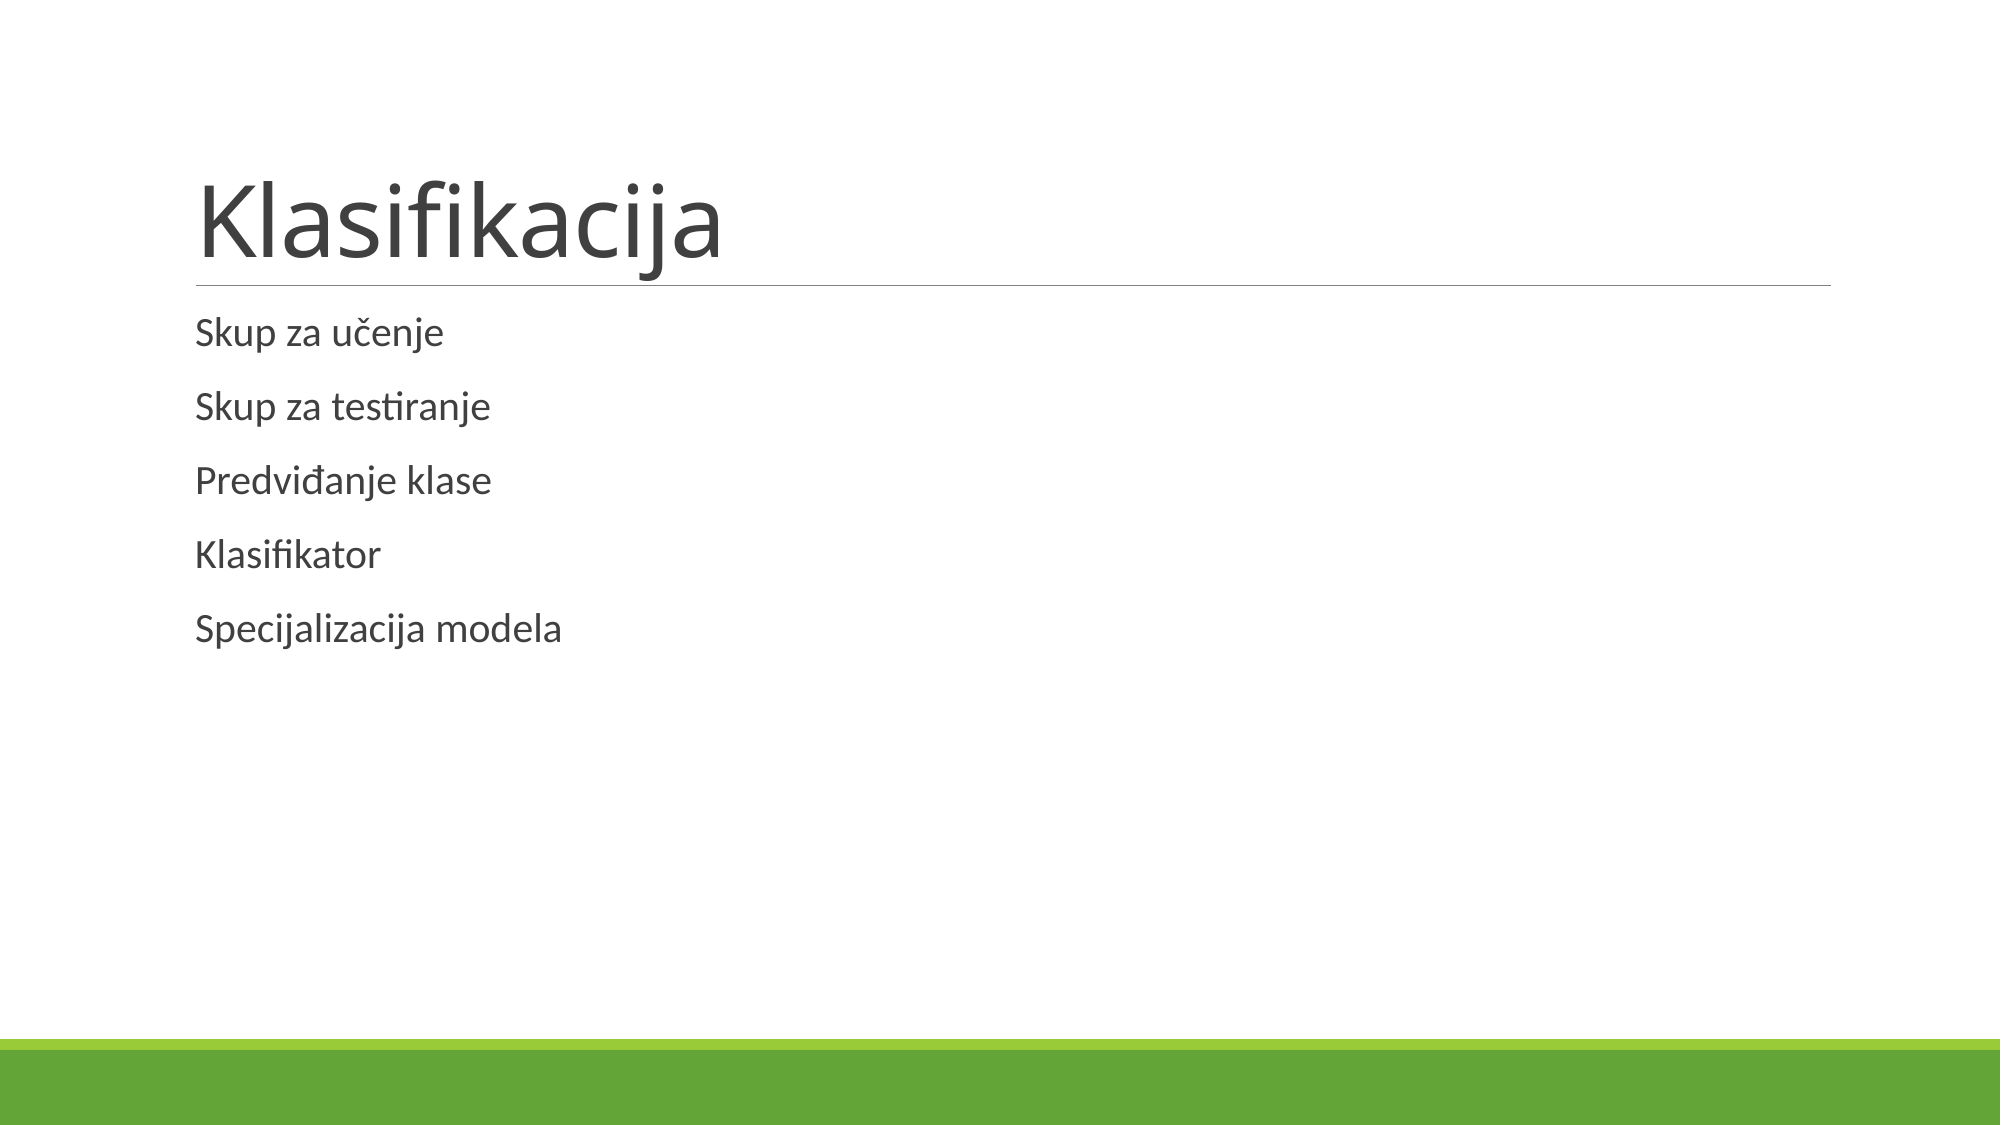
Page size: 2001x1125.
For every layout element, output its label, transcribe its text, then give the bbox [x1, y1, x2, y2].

list Skup za učenje Skup za testiranje Predviđanje klase Klasifikator Specijalizacija modela [180, 302, 990, 963]
title Klasifikacija [180, 47, 1830, 285]
